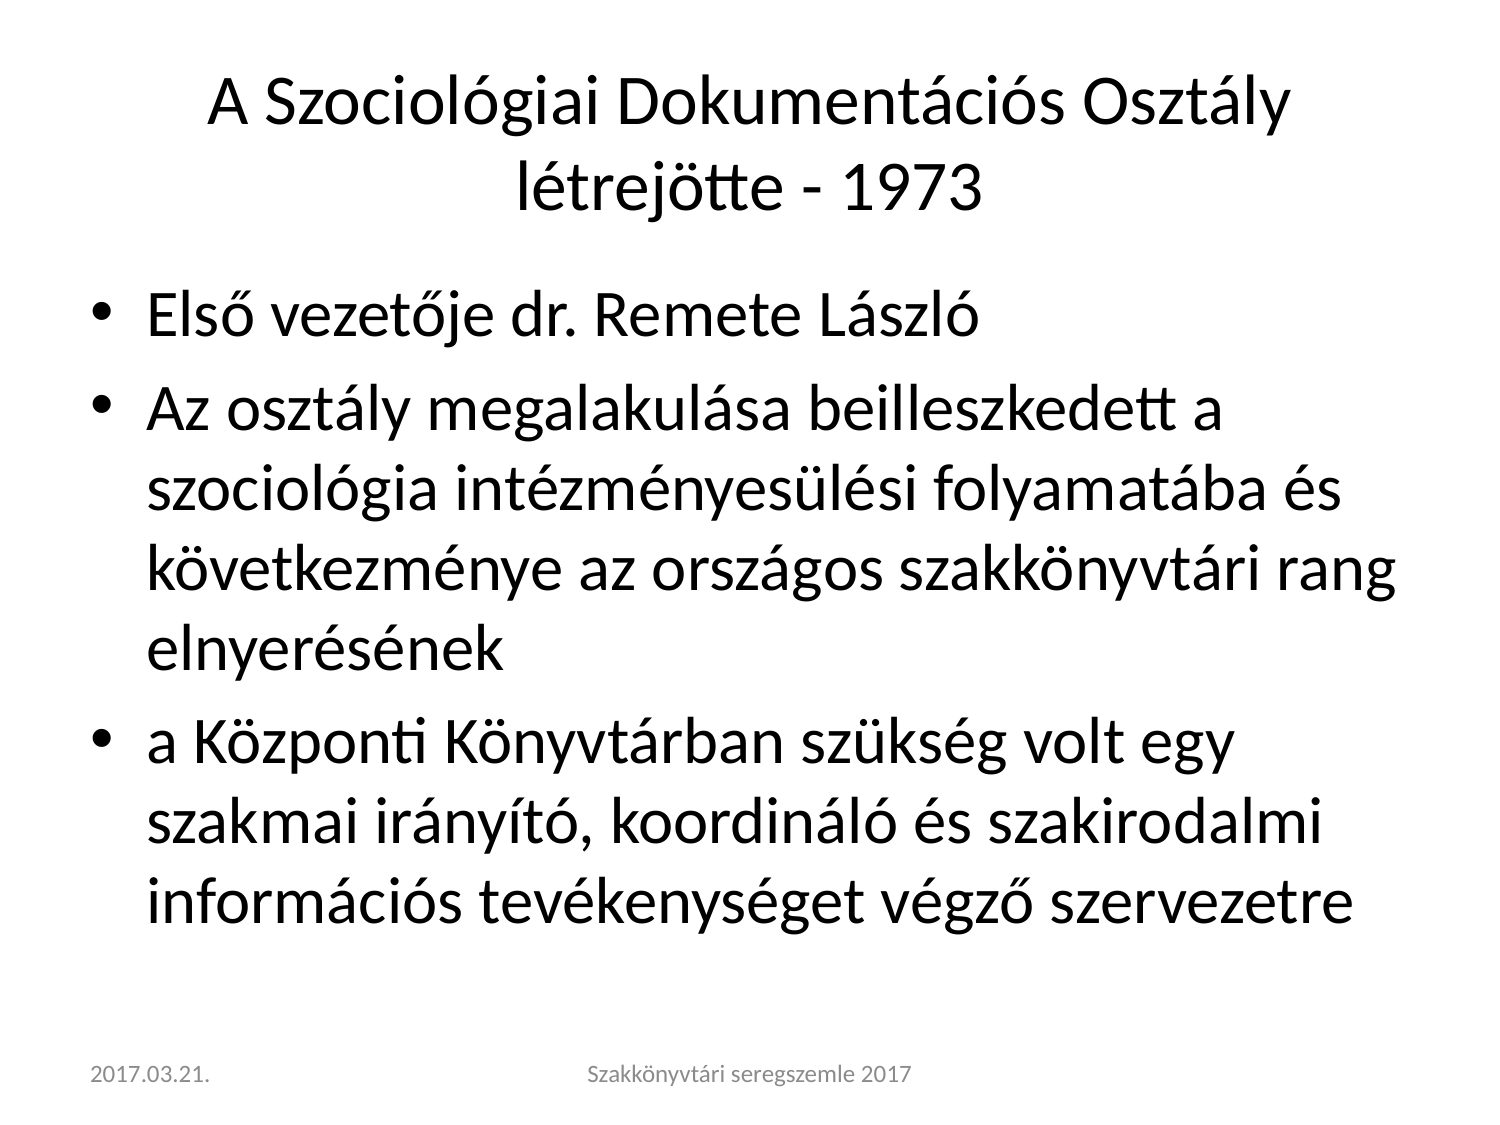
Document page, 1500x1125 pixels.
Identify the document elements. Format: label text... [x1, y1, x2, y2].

list Első vezetője dr. Remete László Az osztály megalakulása beilleszkedett a szociológia intézményesülési folyamatába és következménye az országos szakkönyvtári rang elnyerésének a Központi Könyvtárban szükség volt egy szakmai irányító, koordináló és szakirodalmi információs tevékenységet végző szervezetre [75, 262, 1425, 1005]
title A Szociológiai Dokumentációs Osztály létrejötte - 1973 [75, 45, 1425, 233]
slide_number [75, 1042, 425, 1103]
footer Szakkönyvtári seregszemle 2017 [512, 1042, 988, 1103]
